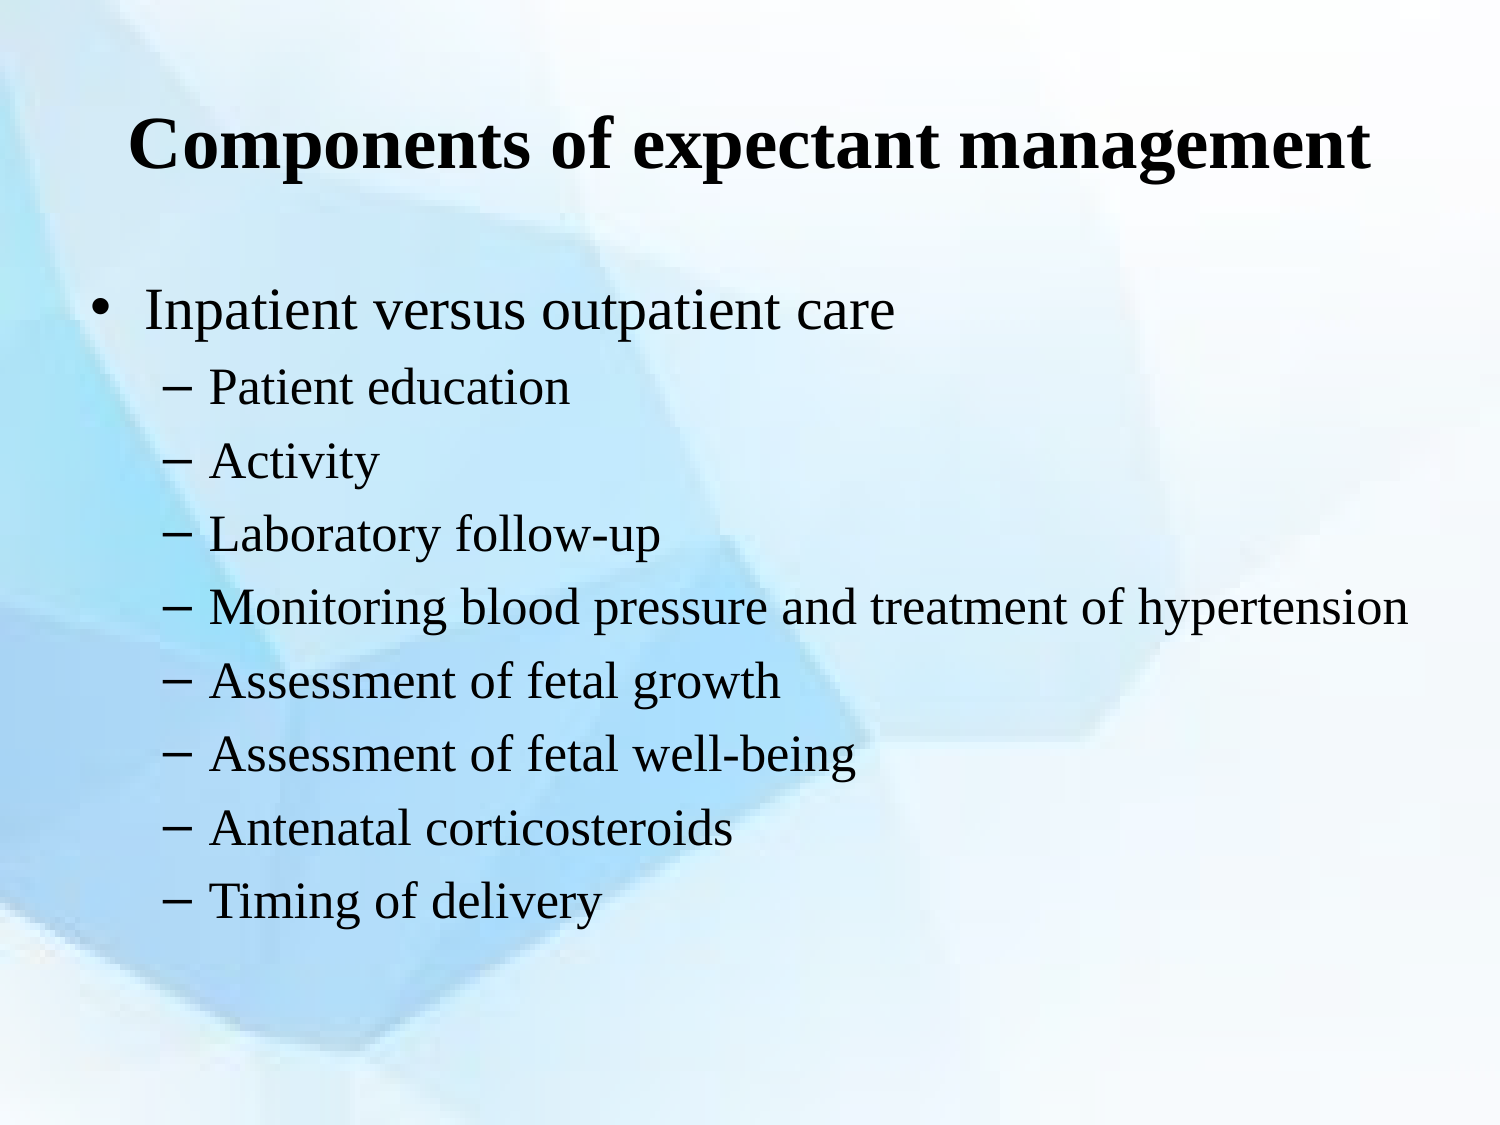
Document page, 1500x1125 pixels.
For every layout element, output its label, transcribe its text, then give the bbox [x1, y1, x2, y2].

title Components of expectant management [75, 45, 1425, 233]
list Inpatient versus outpatient care Patient education Activity Laboratory follow-up Monitoring blood pressure and treatment of hypertension Assessment of fetal growth Assessment of fetal well-being Antenatal corticosteroids Timing of delivery [75, 262, 1425, 1005]
